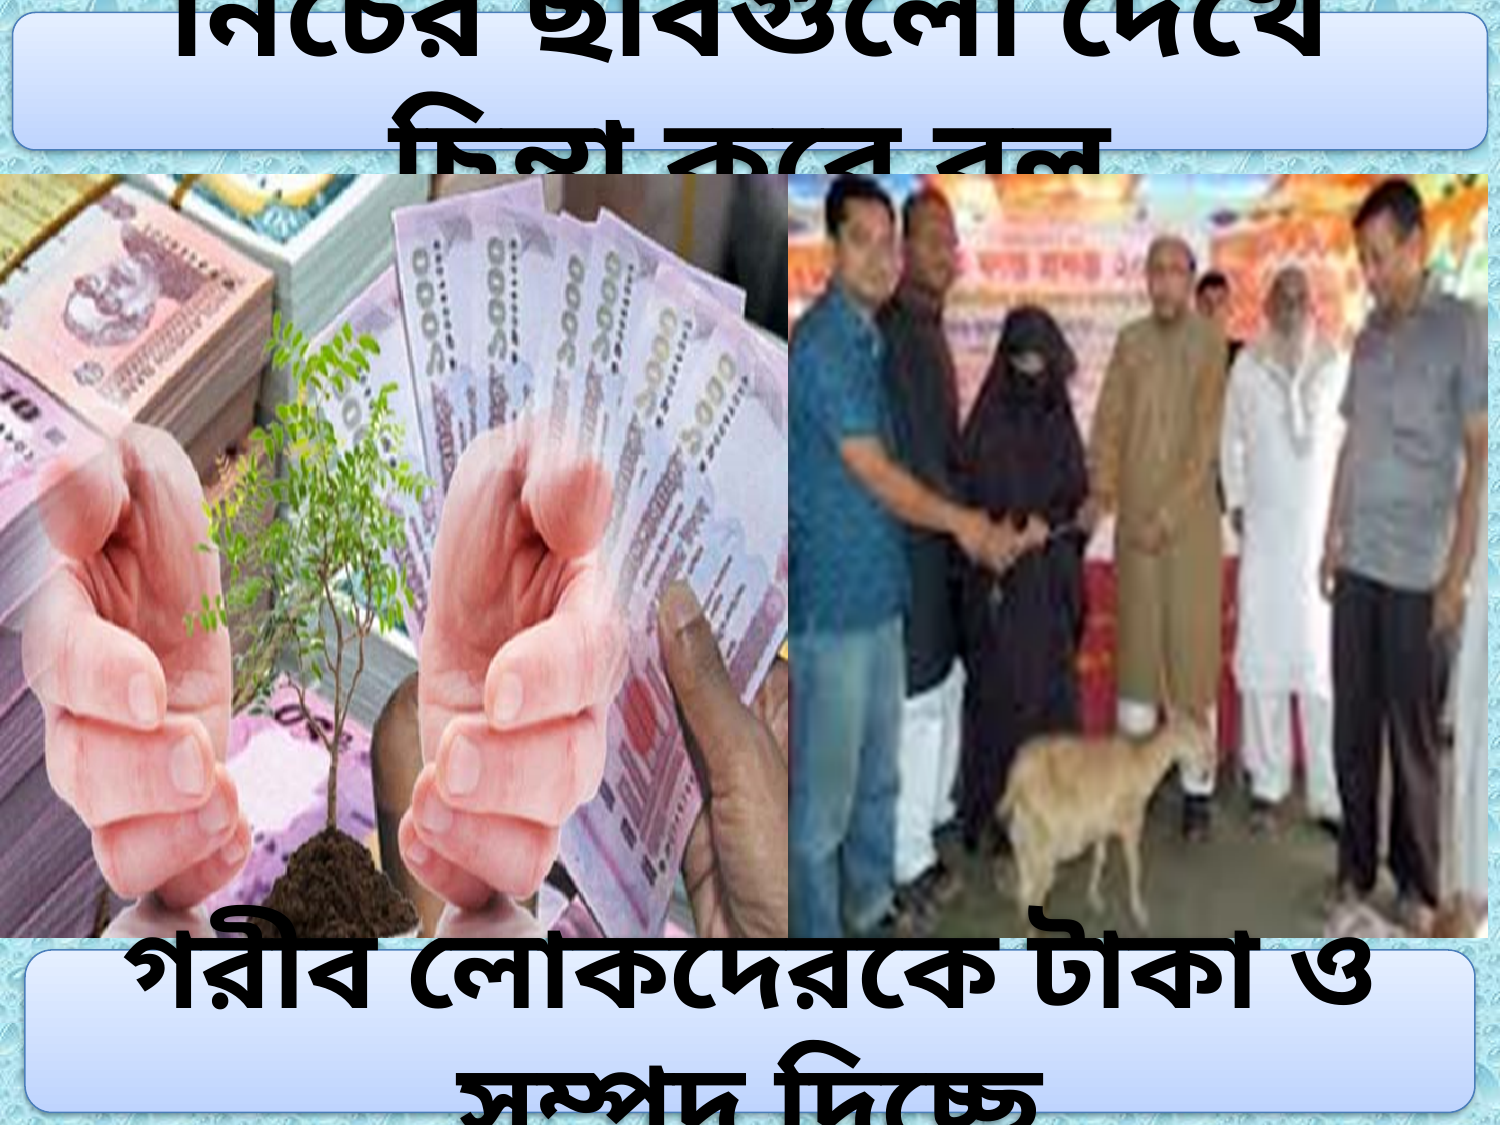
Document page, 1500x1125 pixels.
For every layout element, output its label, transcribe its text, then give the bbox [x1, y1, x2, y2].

text_box নিচের ছবিগুলো দেখে চিন্তা করে বল [11, 11, 1489, 151]
picture [0, 0, 1500, 1125]
text_box গরীব লোকদেরকে টাকা ও সম্পদ দিচ্ছে [24, 949, 1476, 1114]
